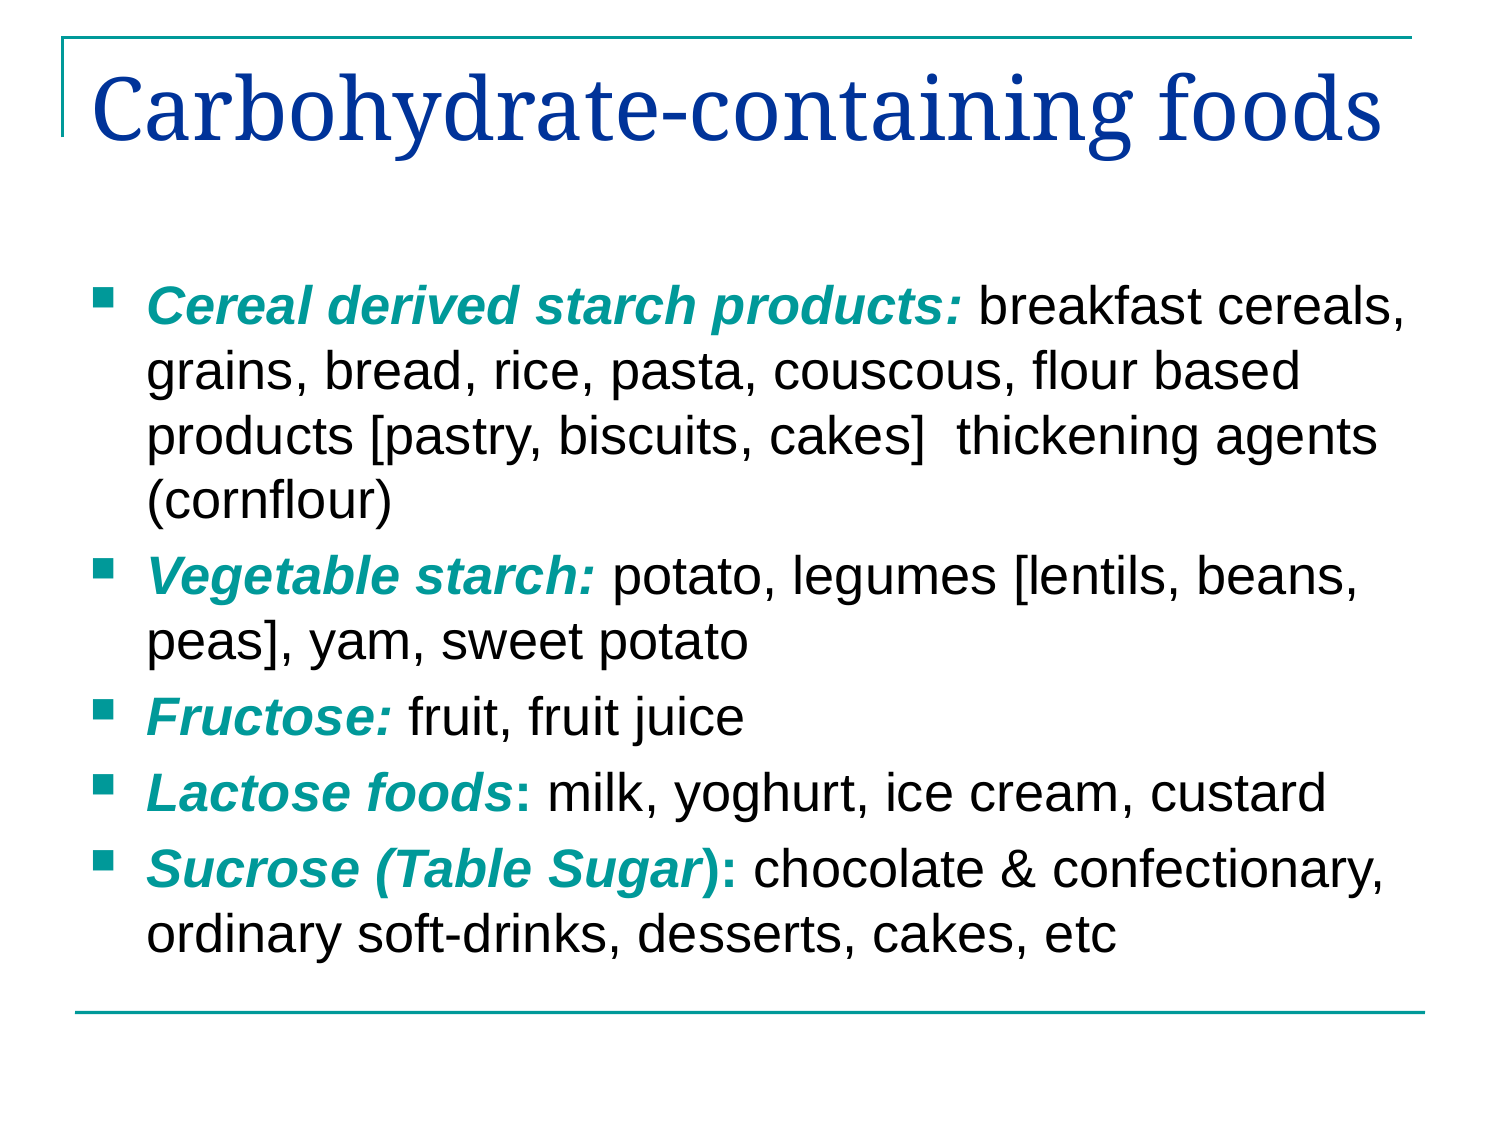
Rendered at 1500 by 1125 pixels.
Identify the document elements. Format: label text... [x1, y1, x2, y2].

list Cereal derived starch products: breakfast cereals, grains, bread, rice, pasta, couscous, flour based products [pastry, biscuits, cakes] thickening agents (cornflour) Vegetable starch: potato, legumes [lentils, beans, peas], yam, sweet potato Fructose: fruit, fruit juice Lactose foods: milk, yoghurt, ice cream, custard Sucrose (Table Sugar): chocolate & confectionary, ordinary soft-drinks, desserts, cakes, etc [75, 262, 1425, 1006]
title Carbohydrate-containing foods [75, 45, 1425, 233]
